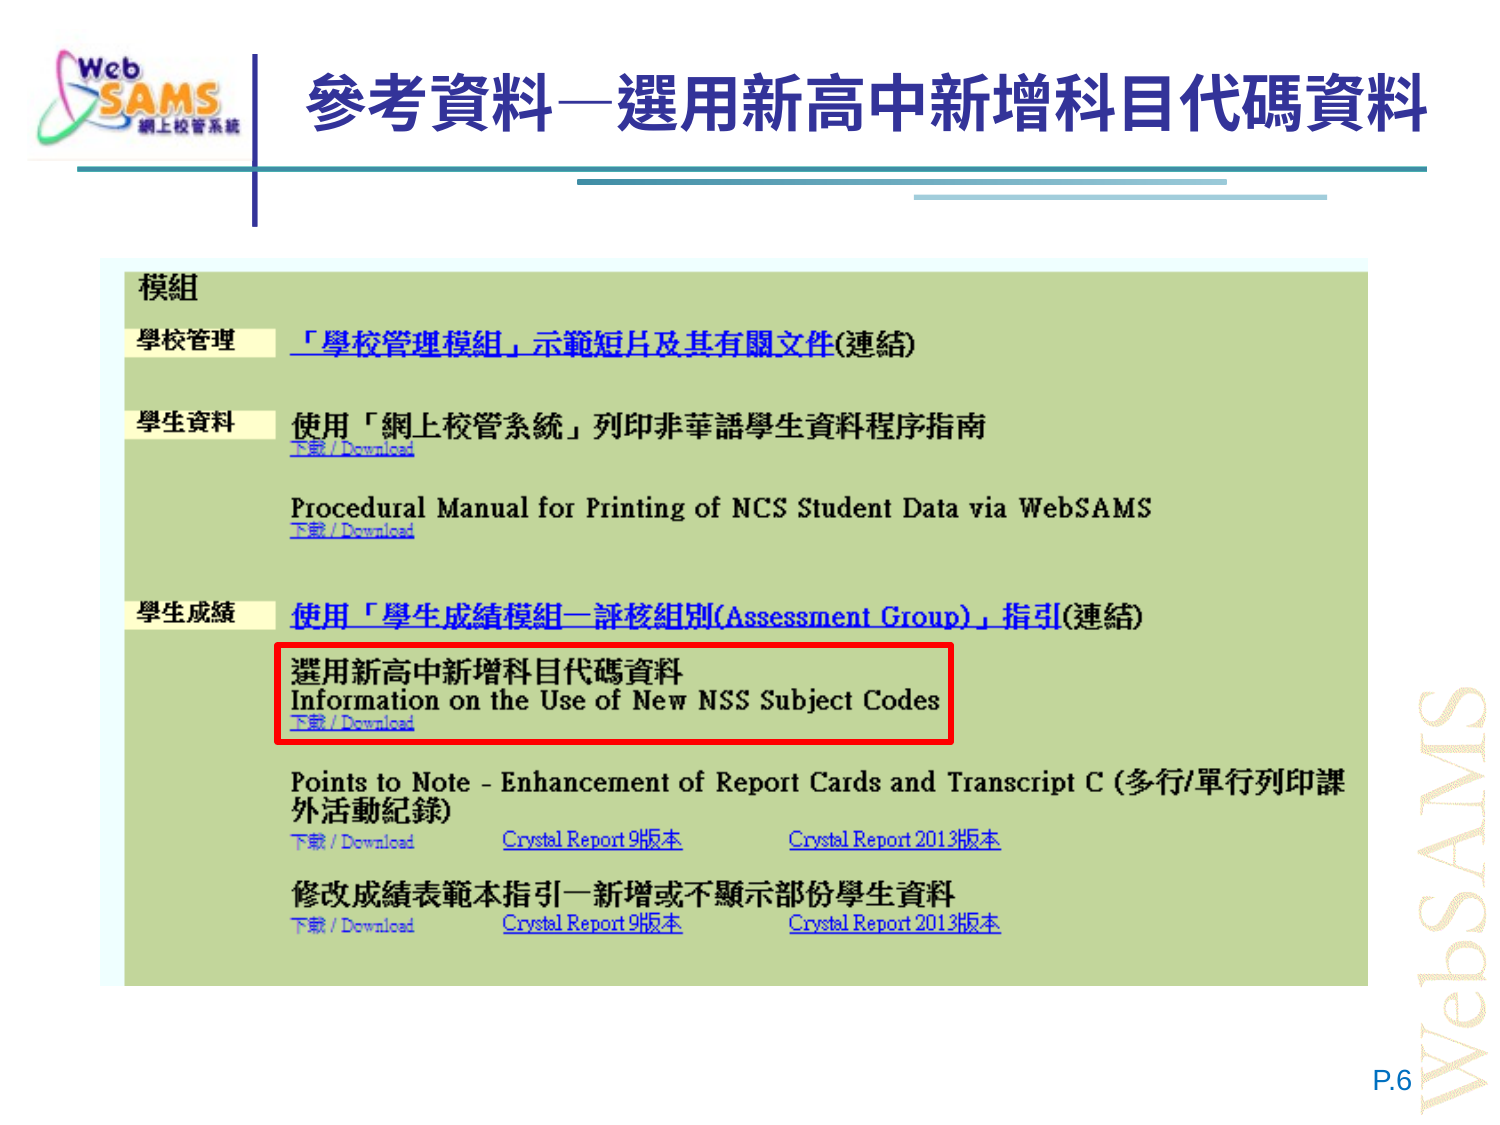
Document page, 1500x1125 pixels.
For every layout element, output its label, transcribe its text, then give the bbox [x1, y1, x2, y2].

picture [1393, 679, 1500, 1117]
text_box P.6 [1114, 1029, 1428, 1105]
picture [27, 29, 253, 161]
picture [99, 257, 1368, 986]
title 參考資料—選用新高中新增科目代碼資料 [289, 21, 1465, 147]
